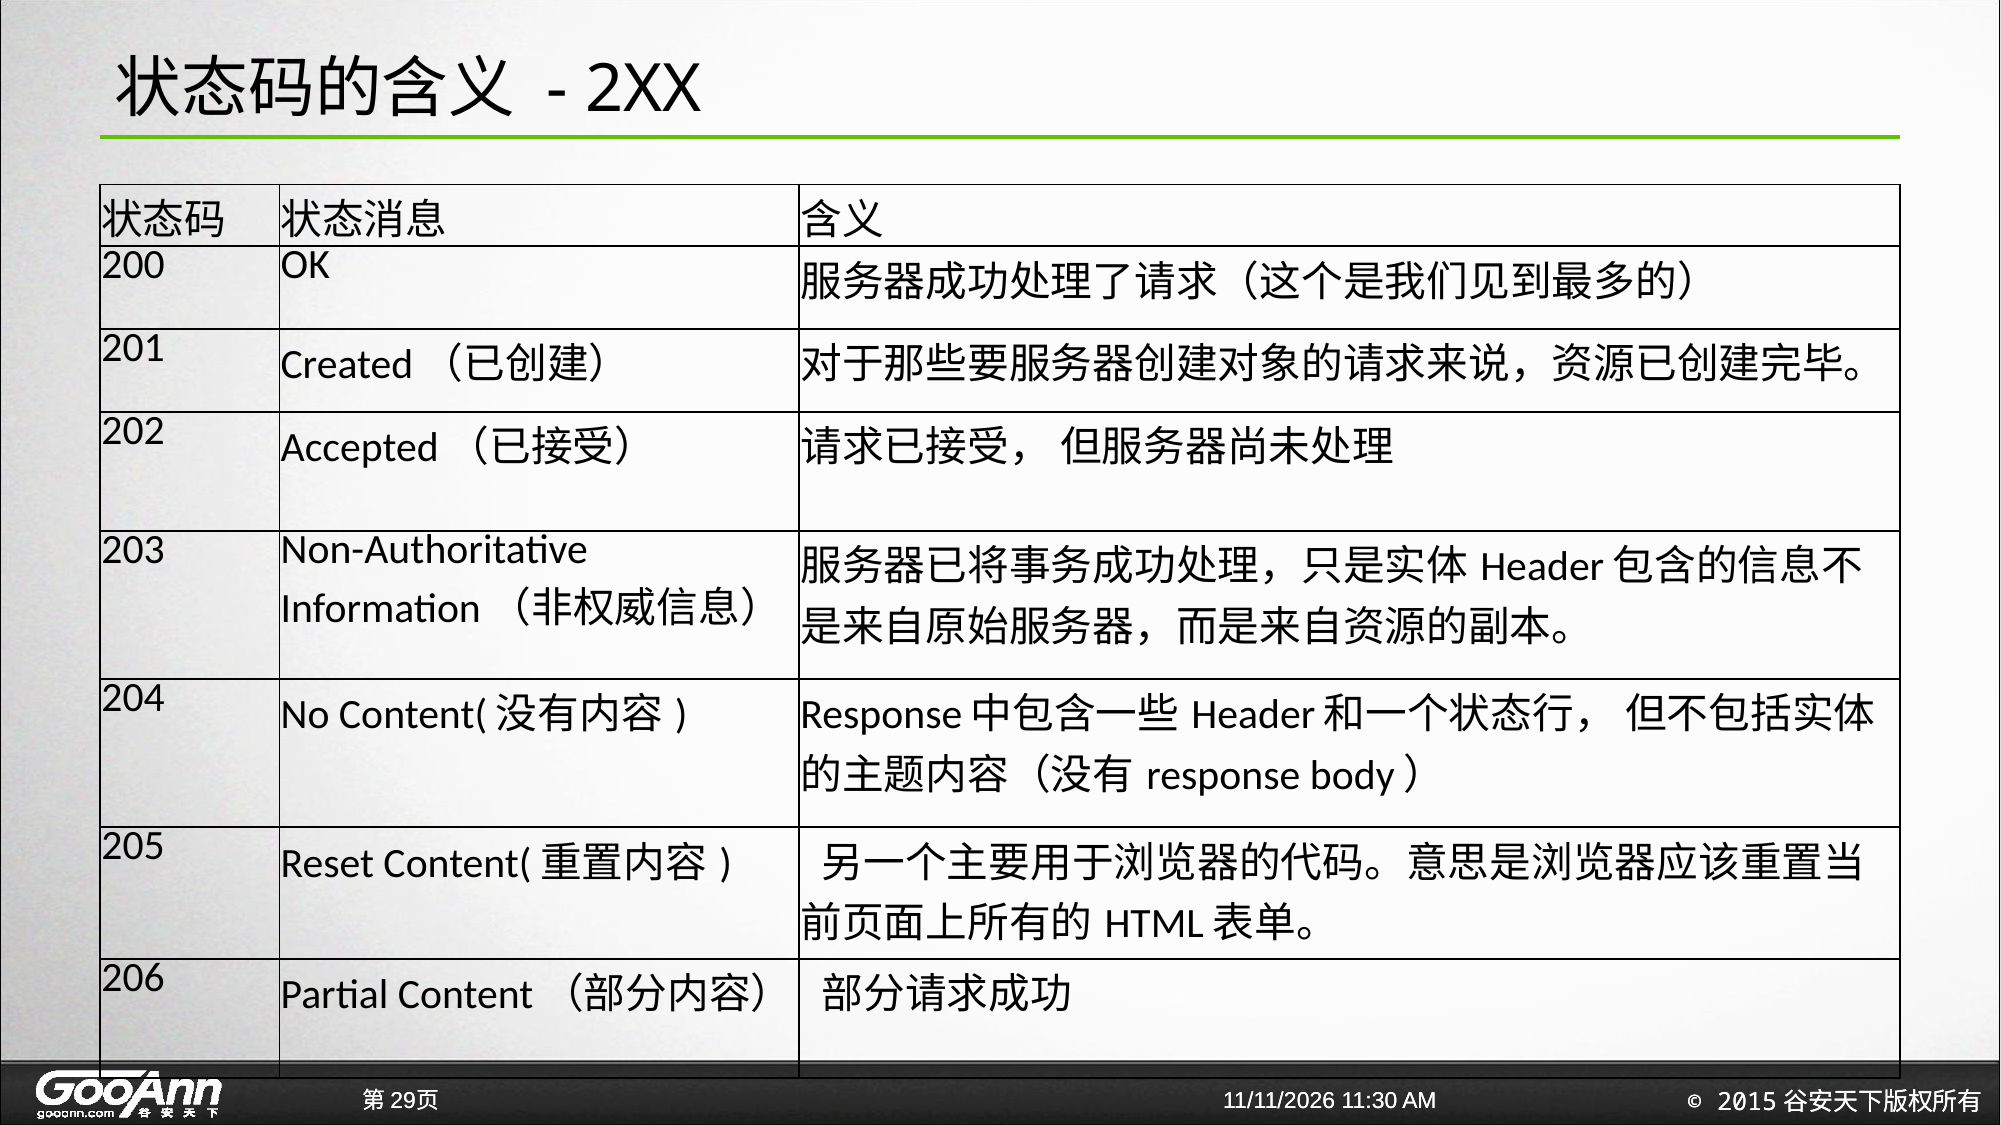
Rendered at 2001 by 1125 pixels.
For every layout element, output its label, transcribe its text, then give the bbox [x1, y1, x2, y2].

table_cell Response中包含一些Header和一个状态行， 但不包括实体的主题内容（没有response body） [800, 680, 1899, 826]
table_cell 203 [101, 532, 279, 678]
table_header 状态消息 [280, 185, 798, 245]
table_cell 206 [101, 960, 279, 1077]
table_cell Non-Authoritative Information（非权威信息） [280, 532, 798, 678]
title 状态码的含义 - 2XX [99, 45, 1900, 126]
table_cell 202 [101, 413, 279, 530]
table_cell 对于那些要服务器创建对象的请求来说，资源已创建完毕。 [800, 330, 1899, 411]
table_cell 204 [101, 680, 279, 826]
table_cell Reset Content(重置内容) [280, 828, 798, 958]
table_cell 另一个主要用于浏览器的代码。意思是浏览器应该重置当前页面上所有的HTML表单。 [800, 828, 1899, 958]
table_cell OK [280, 247, 798, 328]
table_cell Partial Content（部分内容） [280, 960, 798, 1077]
table_cell Accepted（已接受） [280, 413, 798, 530]
table_cell 请求已接受， 但服务器尚未处理 [800, 413, 1899, 530]
table_cell 服务器成功处理了请求（这个是我们见到最多的） [800, 247, 1899, 328]
table_cell Created（已创建） [280, 330, 798, 411]
table_cell 201 [101, 330, 279, 411]
table_cell 200 [101, 247, 279, 328]
table_header 含义 [800, 185, 1899, 245]
table_cell 部分请求成功 [800, 960, 1899, 1077]
table_cell No Content(没有内容) [280, 680, 798, 826]
table_header 状态码 [101, 185, 279, 245]
table_cell 205 [101, 828, 279, 958]
table_cell 服务器已将事务成功处理，只是实体Header包含的信息不是来自原始服务器，而是来自资源的副本。 [800, 532, 1899, 678]
picture [0, 0, 2001, 1125]
